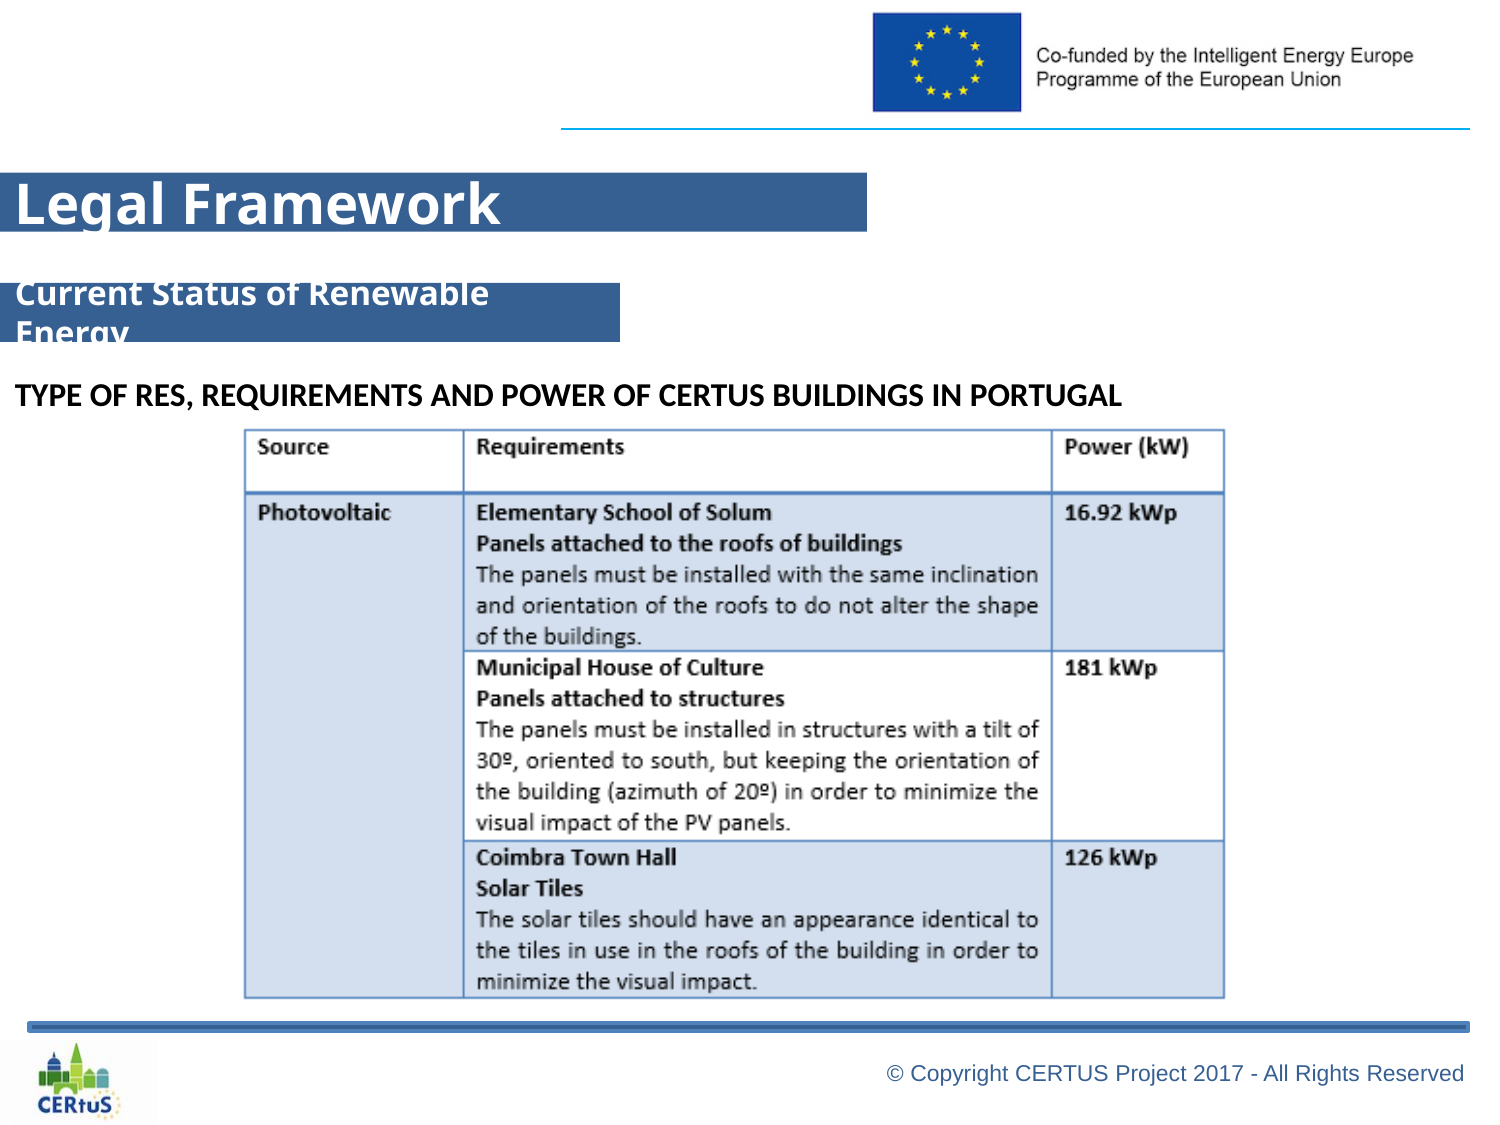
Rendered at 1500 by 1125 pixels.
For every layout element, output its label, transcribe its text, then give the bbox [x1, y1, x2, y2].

picture [229, 416, 1240, 1009]
picture [0, 1040, 159, 1124]
picture [865, 3, 1433, 122]
text_box Legal Framework [0, 171, 869, 234]
text_box Current Status of Renewable Energy [0, 281, 622, 344]
text_box Type of RES, Requirements and Power of CERtuS Buildings in Portugal [0, 365, 1469, 421]
text_box © Copyright CERTUS Project 2017 - All Rights Reserved [844, 1051, 1480, 1094]
text_box [27, 1021, 1470, 1033]
